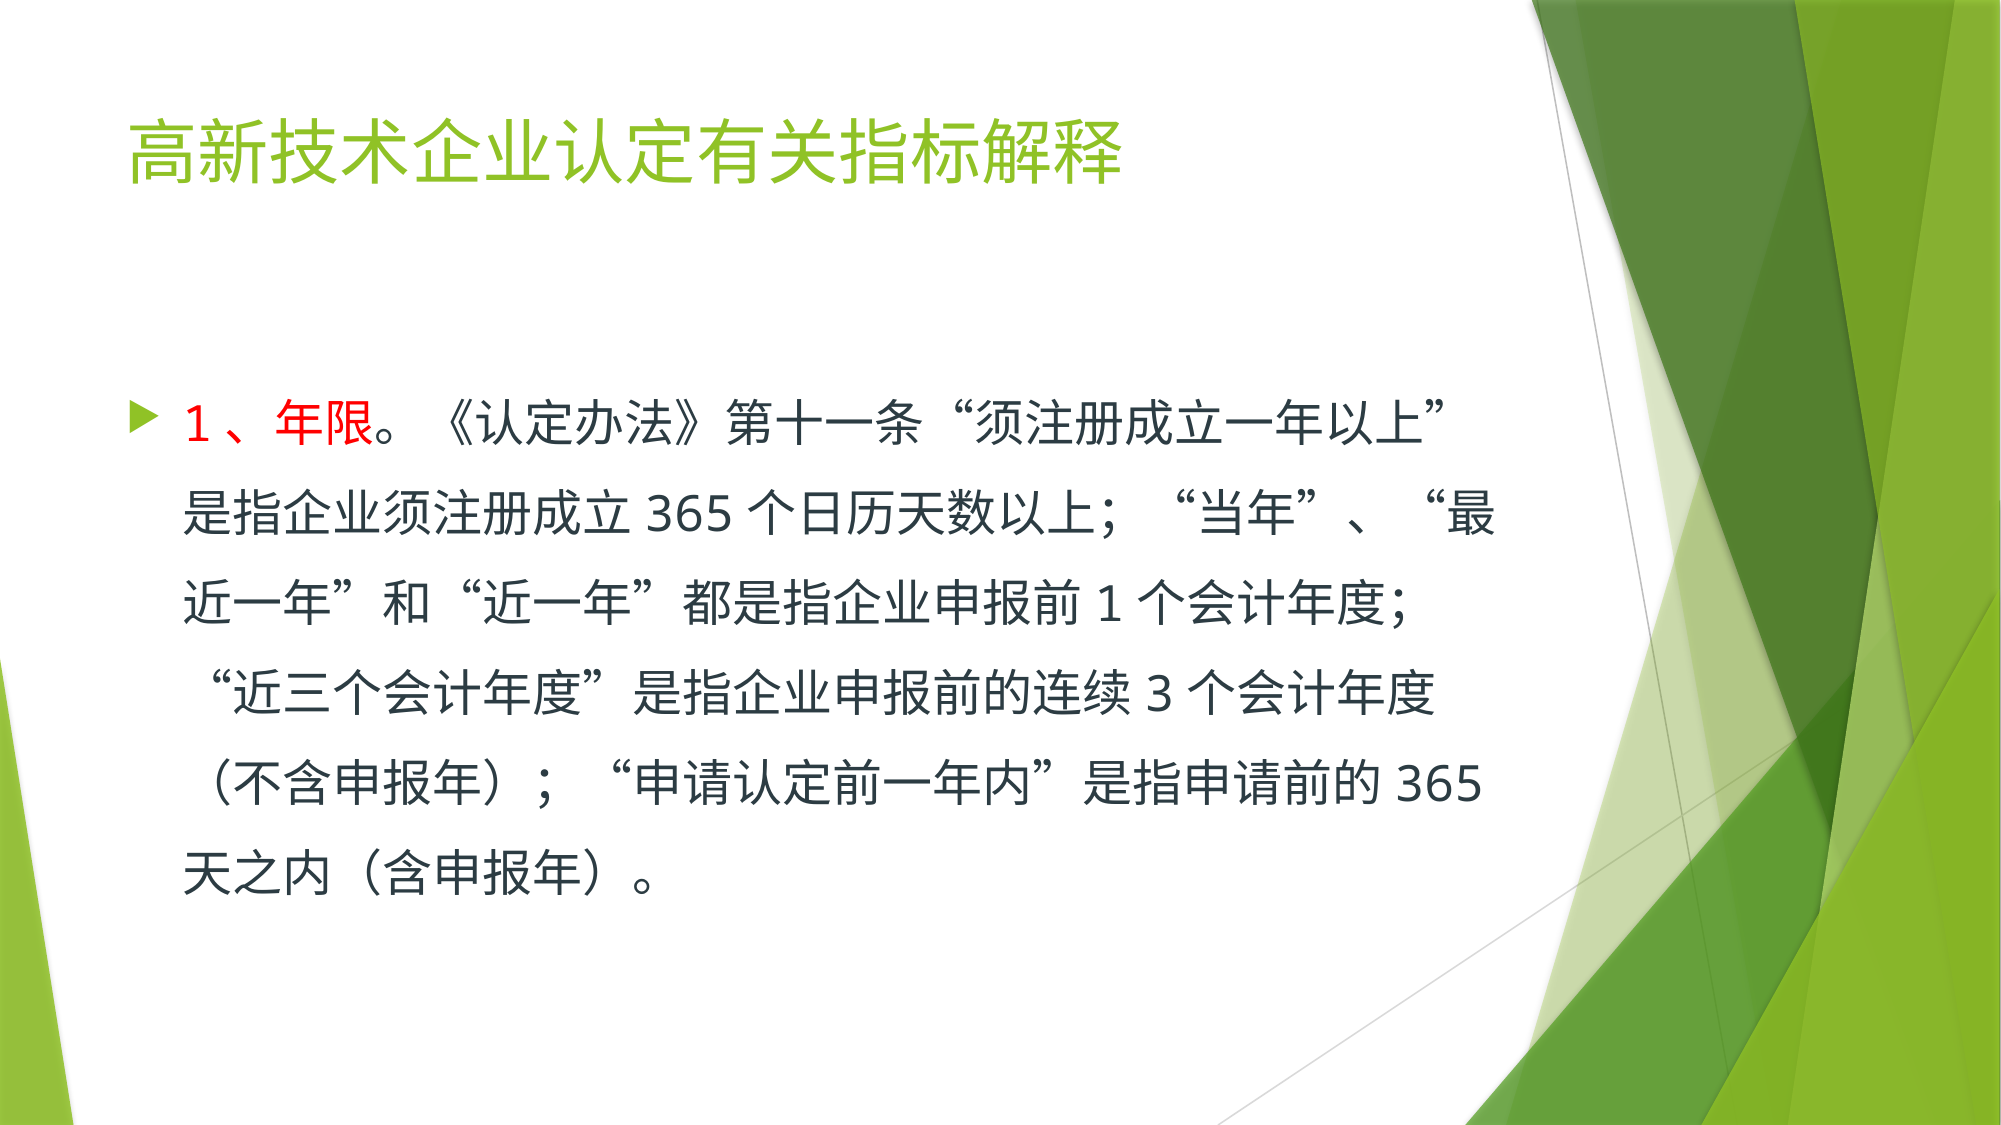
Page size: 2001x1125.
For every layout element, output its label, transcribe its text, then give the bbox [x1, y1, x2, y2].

list 1、年限。《认定办法》第十一条“须注册成立一年以上”是指企业须注册成立365个日历天数以上；“当年”、“最近一年”和“近一年”都是指企业申报前1个会计年度；“近三个会计年度”是指企业申报前的连续3个会计年度（不含申报年）；“申请认定前一年内”是指申请前的365天之内（含申报年）。 [111, 354, 1522, 992]
title 高新技术企业认定有关指标解释 [111, 99, 1522, 288]
